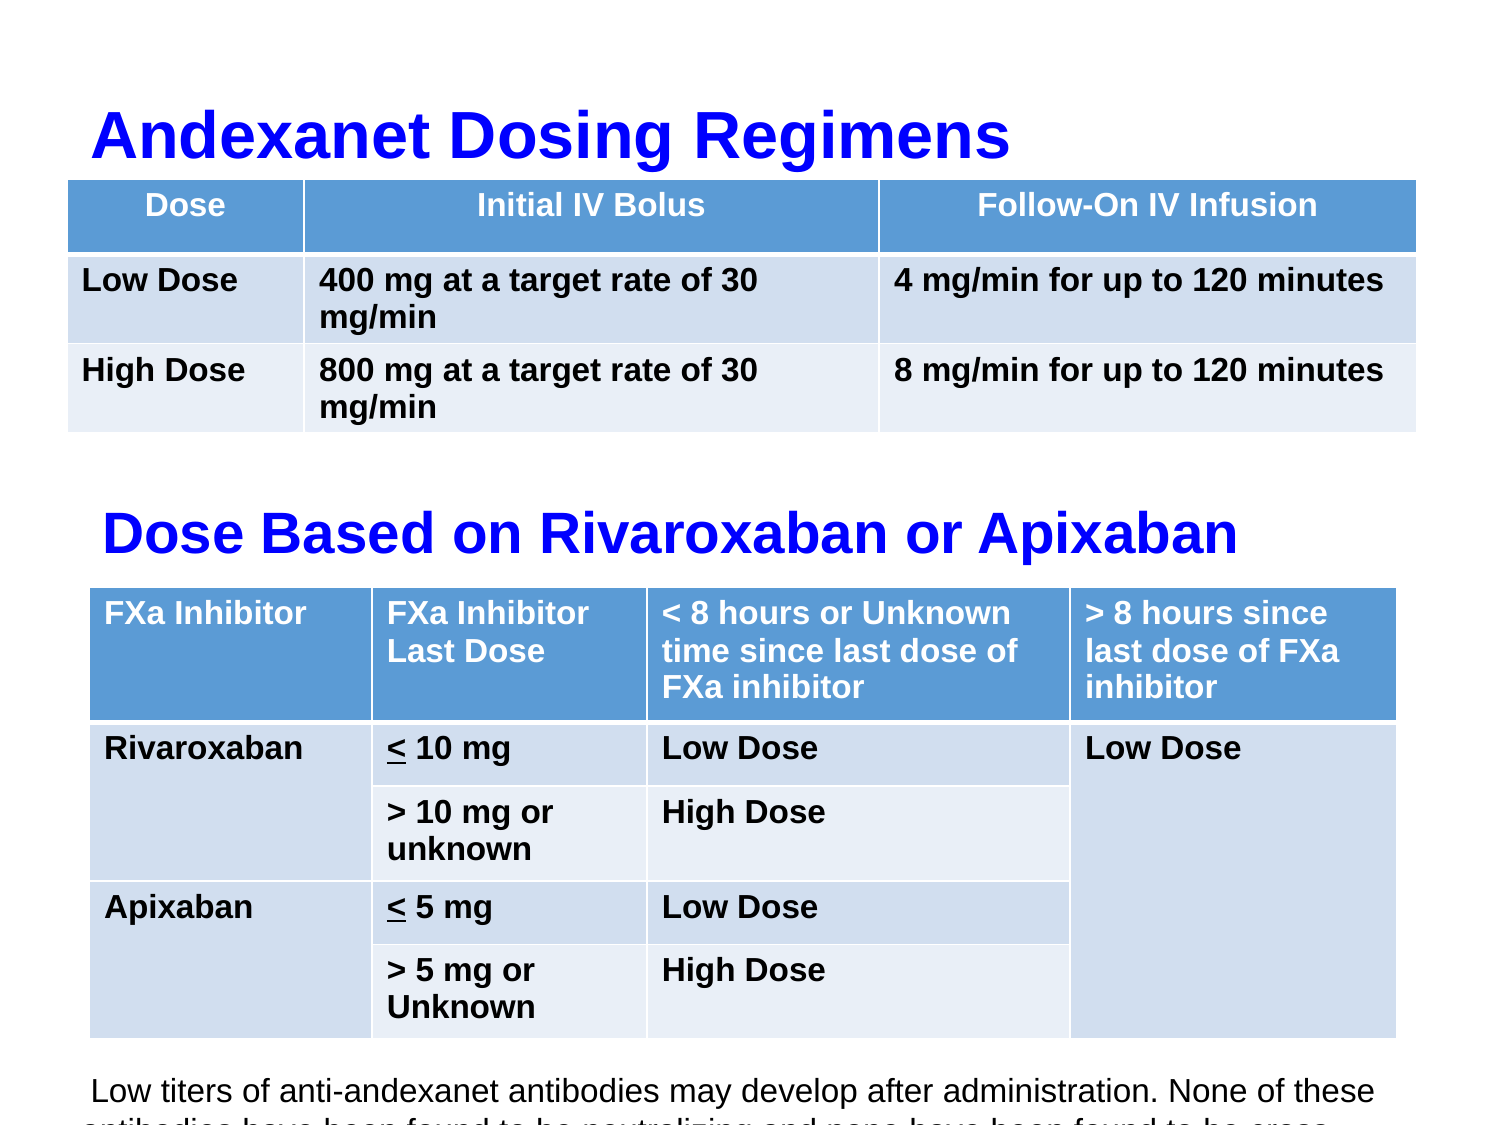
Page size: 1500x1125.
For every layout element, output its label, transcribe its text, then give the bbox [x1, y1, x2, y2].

table_cell High Dose [648, 787, 1069, 880]
text_box Dose Based on Rivaroxaban or Apixaban [87, 487, 1333, 573]
table_cell Rivaroxaban [90, 725, 371, 880]
table_header FXa Inhibitor Last Dose [373, 588, 646, 720]
table_cell < 5 mg [373, 882, 646, 944]
table_header > 8 hours since last dose of FXa inhibitor [1071, 588, 1396, 720]
table_header FXa Inhibitor [90, 588, 371, 720]
text_box Low titers of anti-andexanet antibodies may develop after administration. None of these antibodies have been found to be neutralizing and none have been found to be cross-reactive with factor X or factor Xa to date. [66, 1061, 1417, 1125]
table_cell High Dose [648, 945, 1069, 1038]
table_cell 800 mg at a target rate of 30 mg/min [305, 344, 878, 432]
table_cell Low Dose [1071, 725, 1396, 1038]
table_header Initial IV Bolus [305, 180, 878, 252]
table_cell Apixaban [90, 882, 371, 1038]
table_cell High Dose [68, 344, 303, 432]
table_header < 8 hours or Unknown time since last dose of FXa inhibitor [648, 588, 1069, 720]
table_cell < 10 mg [373, 725, 646, 785]
table_cell > 5 mg or Unknown [373, 945, 646, 1038]
table_cell Low Dose [648, 725, 1069, 785]
table_cell > 10 mg or unknown [373, 787, 646, 880]
table_cell Low Dose [648, 882, 1069, 944]
table_header Follow-On IV Infusion [880, 180, 1416, 252]
table_cell 400 mg at a target rate of 30 mg/min [305, 257, 878, 343]
table_cell 8 mg/min for up to 120 minutes [880, 344, 1416, 432]
table_cell 4 mg/min for up to 120 minutes [880, 257, 1416, 343]
table_cell Low Dose [68, 257, 303, 343]
table_header Dose [68, 180, 303, 252]
title Andexanet Dosing Regimens [75, 75, 1425, 199]
